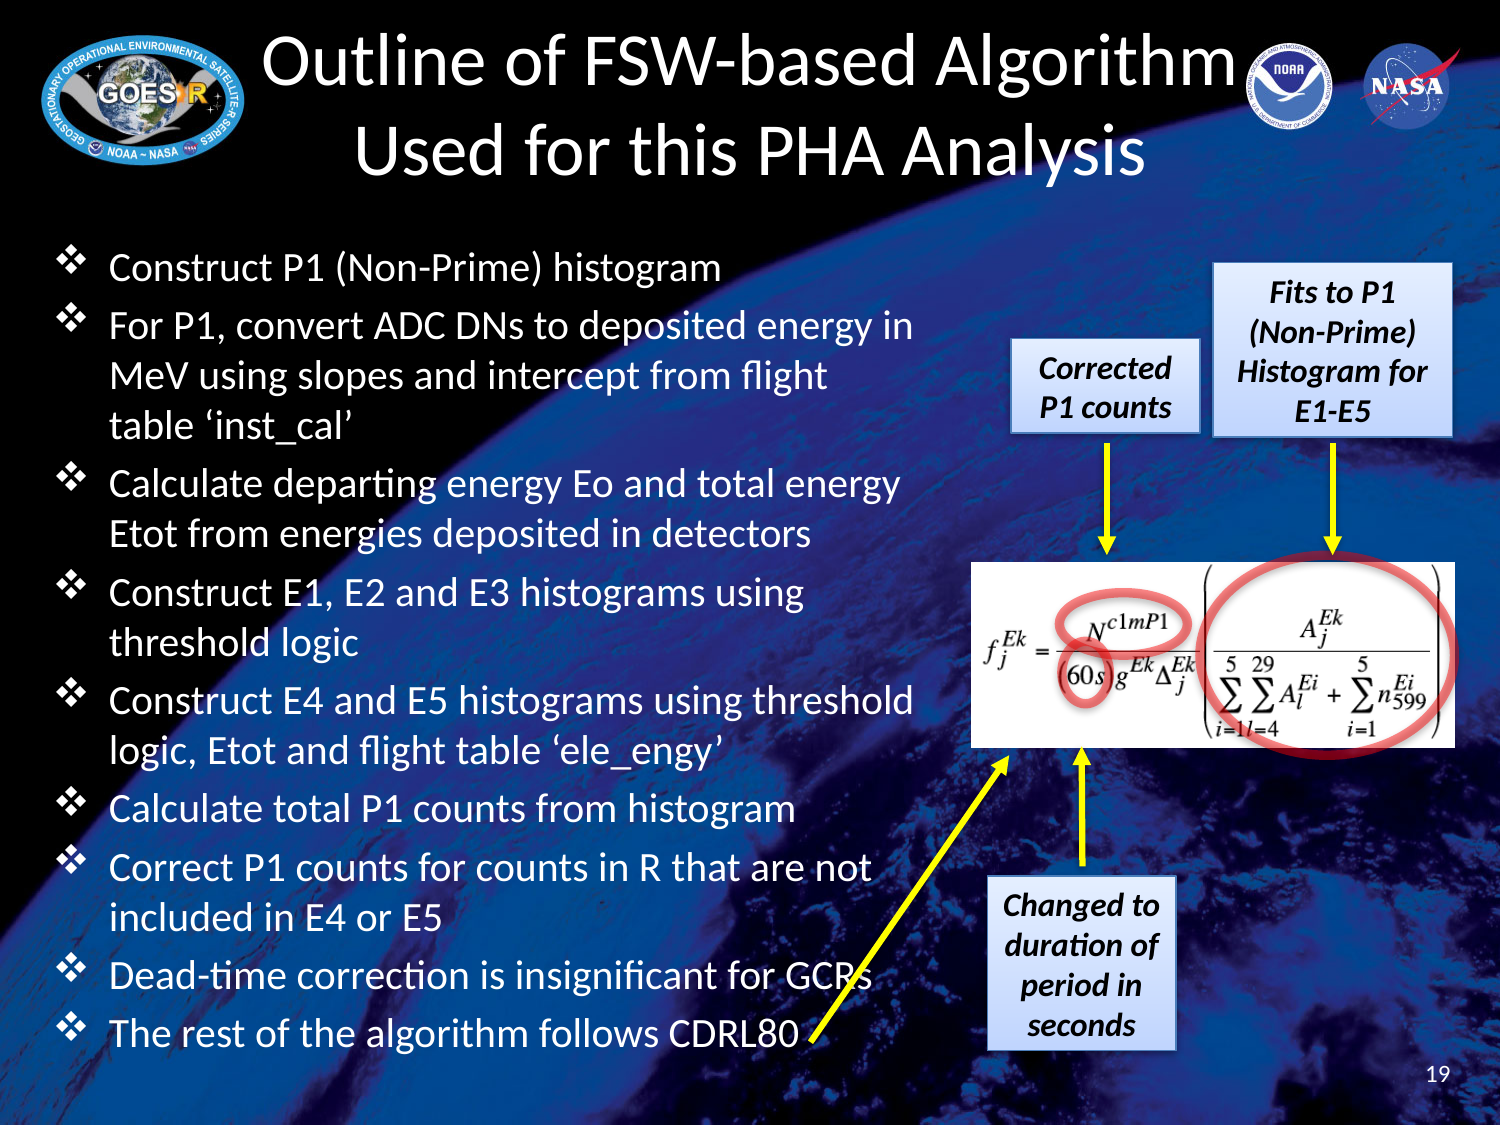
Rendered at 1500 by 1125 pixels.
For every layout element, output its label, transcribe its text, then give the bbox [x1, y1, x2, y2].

text_box [1338, 554, 1370, 560]
text_box Changed to duration of period in seconds [1007, 875, 1177, 1051]
slide_number 19 [1353, 1042, 1466, 1103]
picture [0, 0, 1500, 1125]
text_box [810, 754, 1010, 1043]
text_box Corrected P1 counts [1010, 338, 1201, 434]
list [970, 562, 1455, 749]
text_box [1285, 554, 1327, 560]
list Construct P1 (Non-Prime) histogram For P1, convert ADC DNs to deposited energy in MeV using slopes and intercept from flight table ‘inst_cal’ Calculate departing energy Eo and total energy Etot from energies deposited in detectors Construct E1, E2 and E3 histograms using threshold logic Construct E4 and E5 histograms using threshold logic, Etot and flight table ‘ele_engy’ Calculate total P1 counts from histogram Correct P1 counts for counts in R that are not included in E4 or E5 Dead-time correction is insignificant for GCRs The rest of the algorithm follows CDRL80 [37, 231, 938, 1045]
text_box Fits to P1 (Non-Prime) Histogram for E1-E5 [1212, 262, 1453, 438]
title Outline of FSW-based Algorithm Used for this PHA Analysis [225, 21, 1277, 180]
